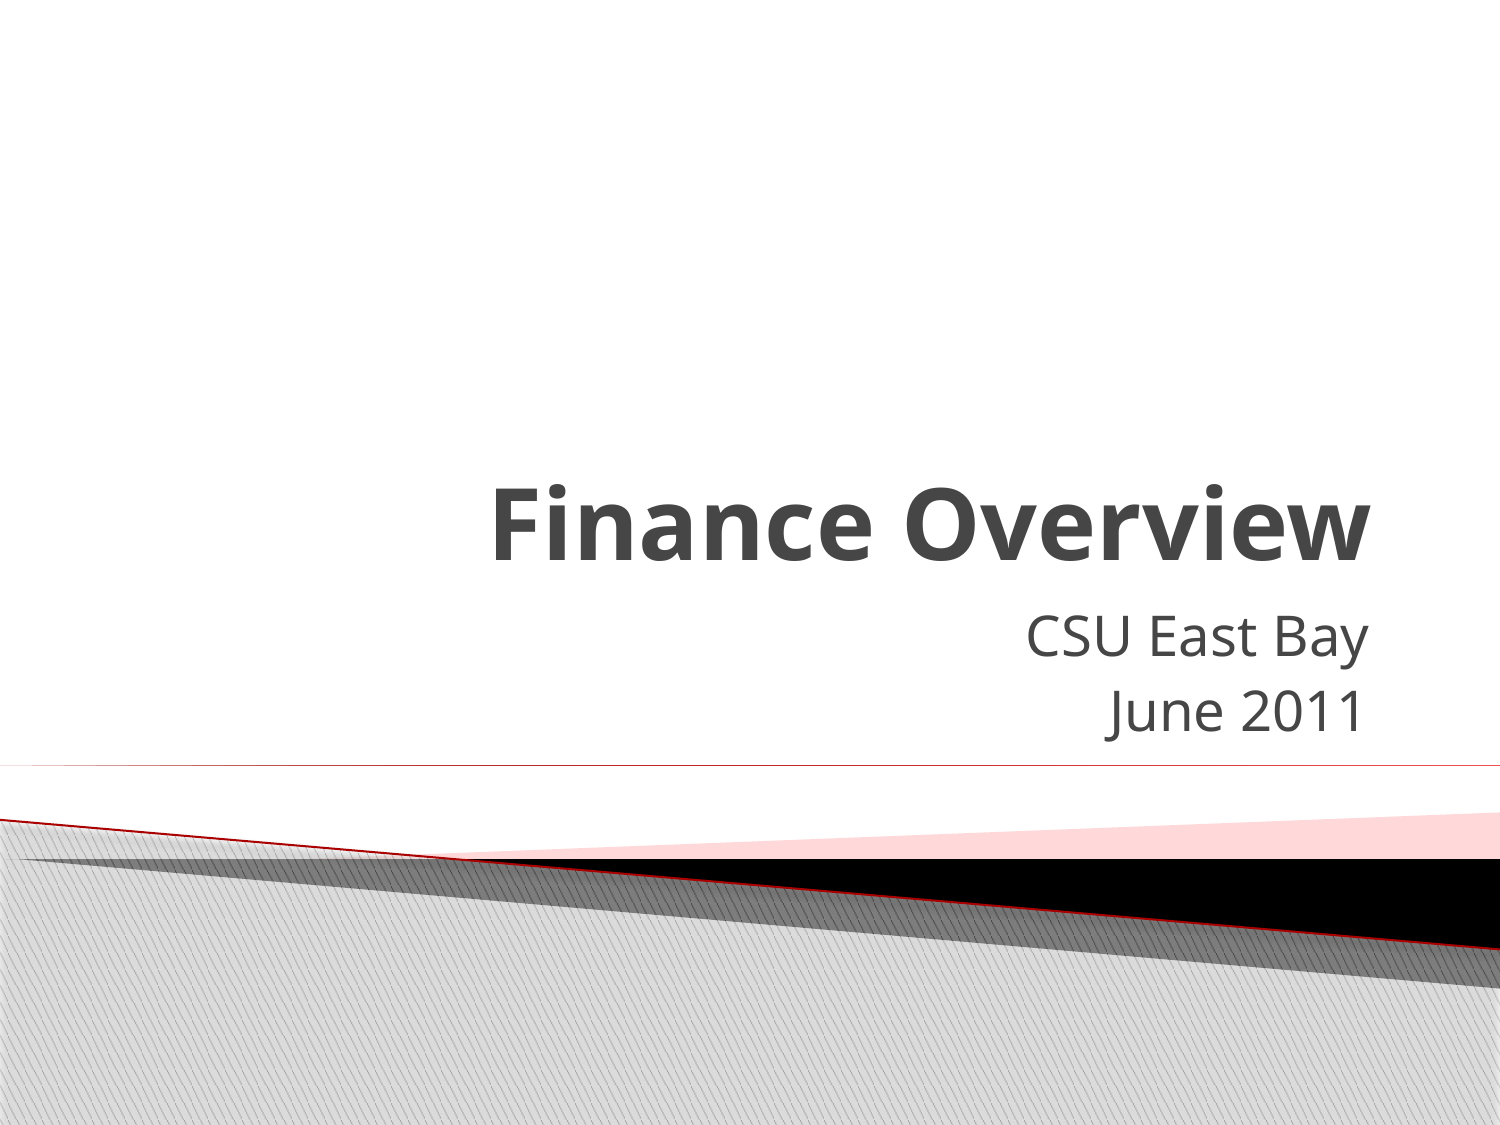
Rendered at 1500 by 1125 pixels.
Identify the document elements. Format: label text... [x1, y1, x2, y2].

title Finance Overview [112, 287, 1388, 588]
subtitle CSU East Bay June 2011 [112, 592, 1388, 790]
picture [5, 859, 1500, 989]
